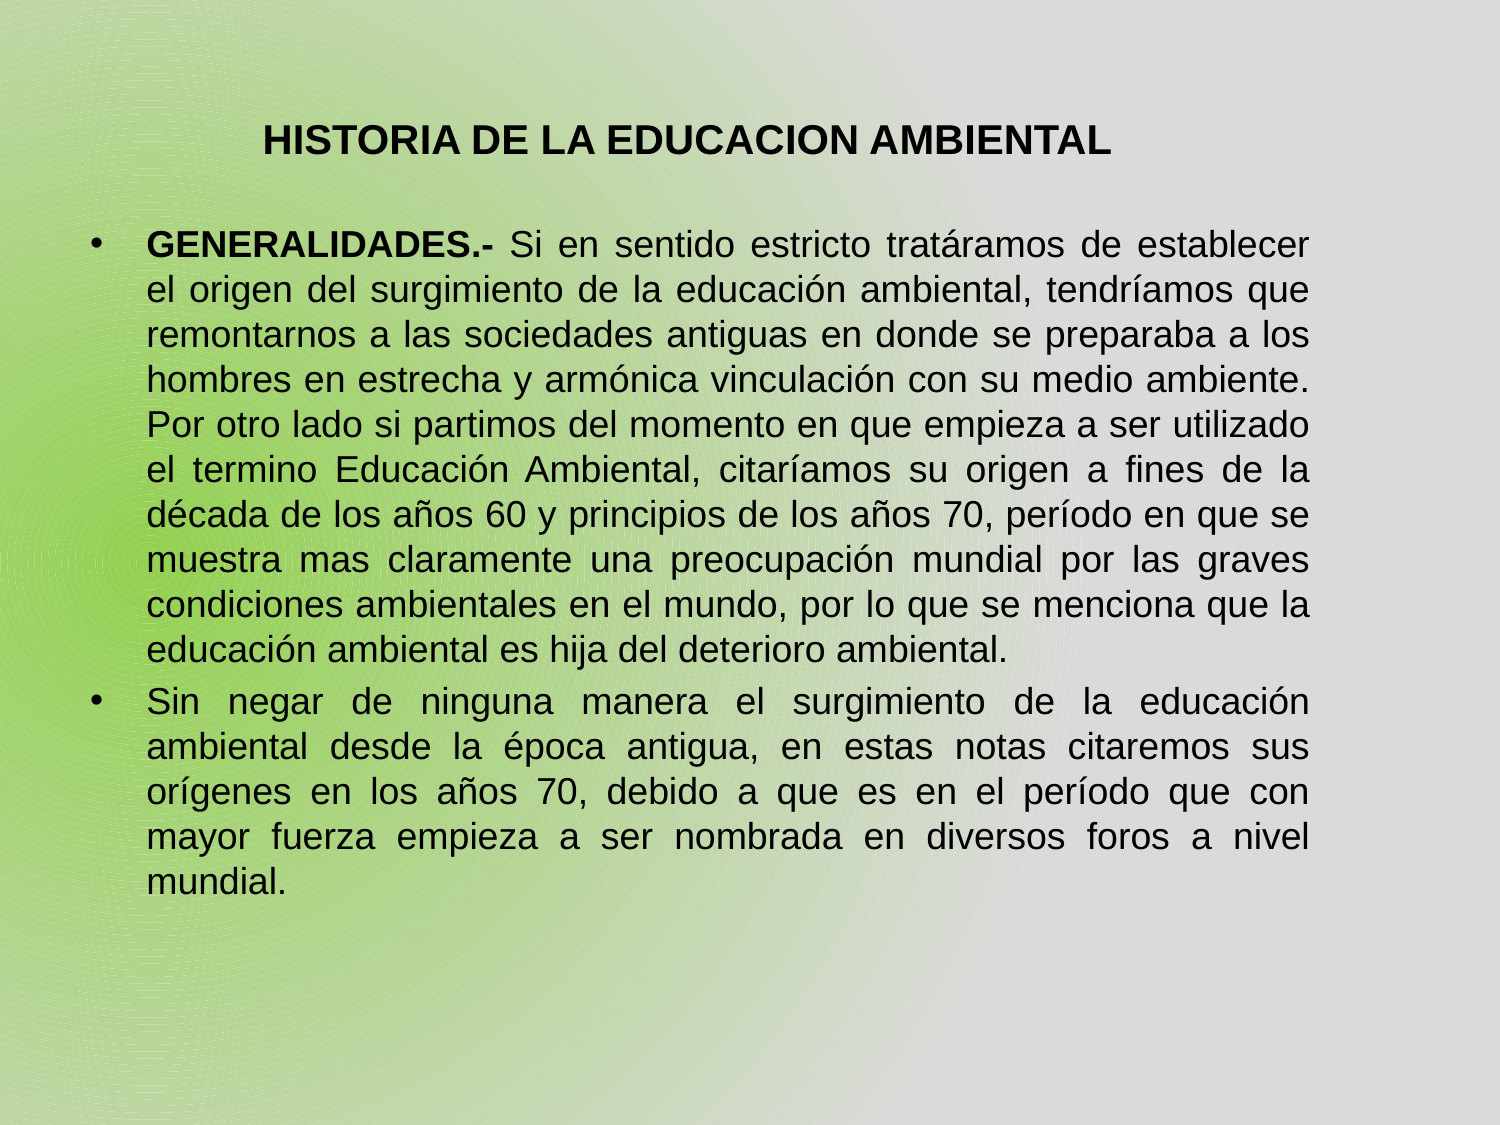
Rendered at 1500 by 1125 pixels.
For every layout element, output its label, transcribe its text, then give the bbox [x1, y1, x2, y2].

title HISTORIA DE LA EDUCACION AMBIENTAL [62, 37, 1313, 188]
list GENERALIDADES.- Si en sentido estricto tratáramos de establecer el origen del surgimiento de la educación ambiental, tendríamos que remontarnos a las sociedades antiguas en donde se preparaba a los hombres en estrecha y armónica vinculación con su medio ambiente. Por otro lado si partimos del momento en que empieza a ser utilizado el termino Educación Ambiental, citaríamos su origen a fines de la década de los años 60 y principios de los años 70, período en que se muestra mas claramente una preocupación mundial por las graves condiciones ambientales en el mundo, por lo que se menciona que la educación ambiental es hija del deterioro ambiental. Sin negar de ninguna manera el surgimiento de la educación ambiental desde la época antigua, en estas notas citaremos sus orígenes en los años 70, debido a que es en el período que con mayor fuerza empieza a ser nombrada en diversos foros a nivel mundial. [75, 212, 1325, 1000]
